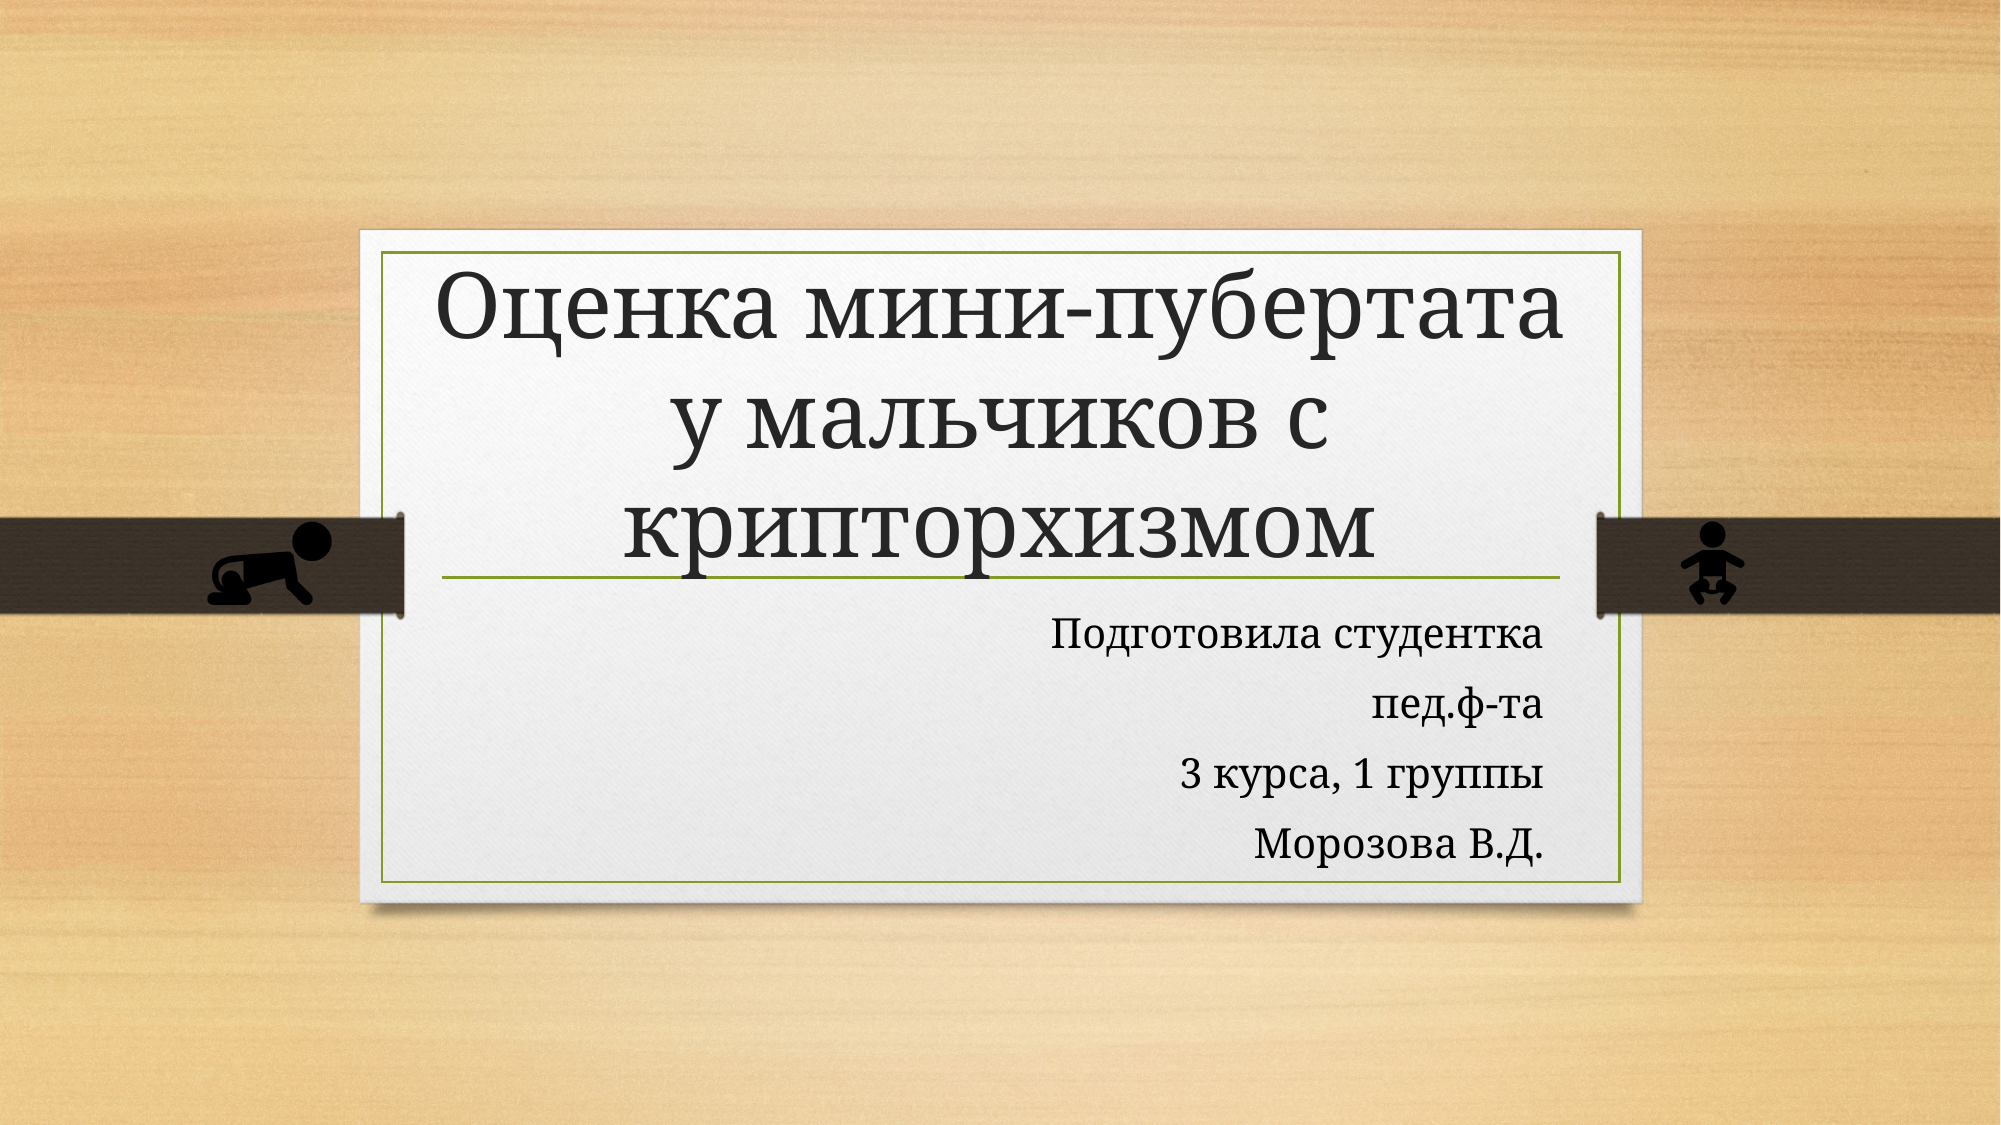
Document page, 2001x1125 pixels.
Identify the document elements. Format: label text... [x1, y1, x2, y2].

subtitle Подготовила студентка пед.ф-та 3 курса, 1 группы Морозова В.Д. [441, 600, 1560, 876]
title Оценка мини-пубертата у мальчиков с крипторхизмом [406, 306, 1596, 584]
picture [0, 0, 2001, 1125]
